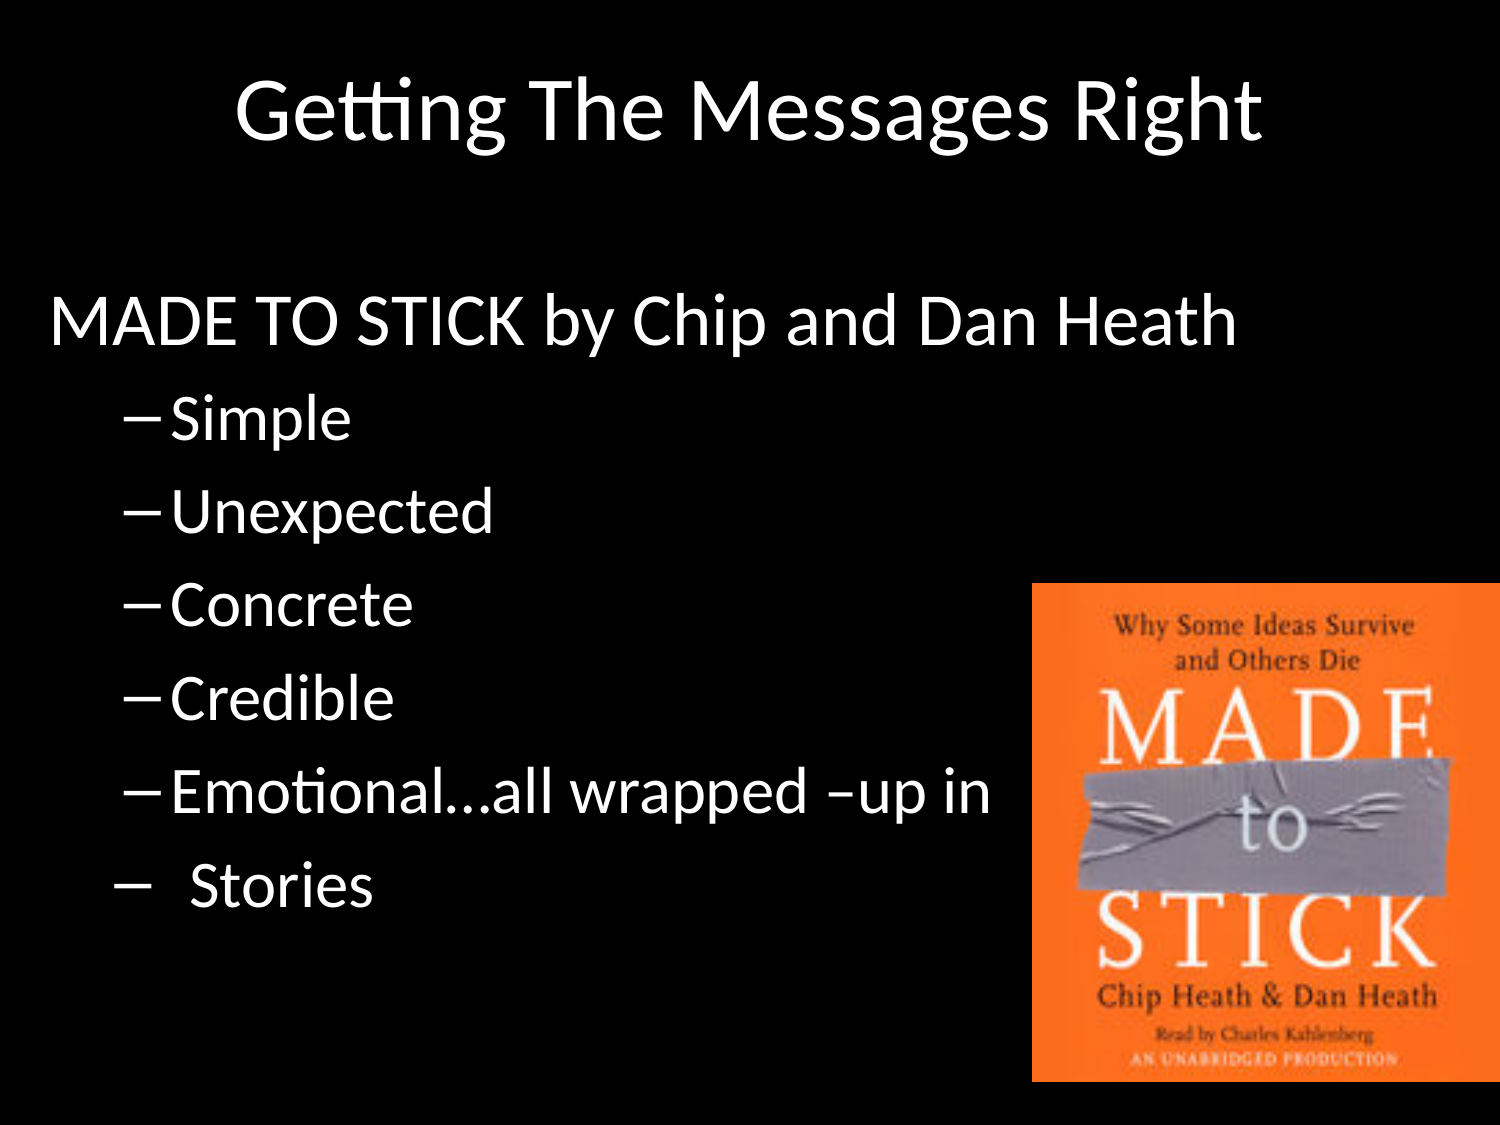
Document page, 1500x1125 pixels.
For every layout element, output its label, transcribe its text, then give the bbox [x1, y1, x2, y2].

title Getting The Messages Right [75, 85, 1425, 233]
picture [1031, 583, 1500, 1082]
list MADE TO STICK by Chip and Dan Heath Simple Unexpected Concrete Credible Emotional…all wrapped –up in Stories [33, 262, 1425, 1005]
